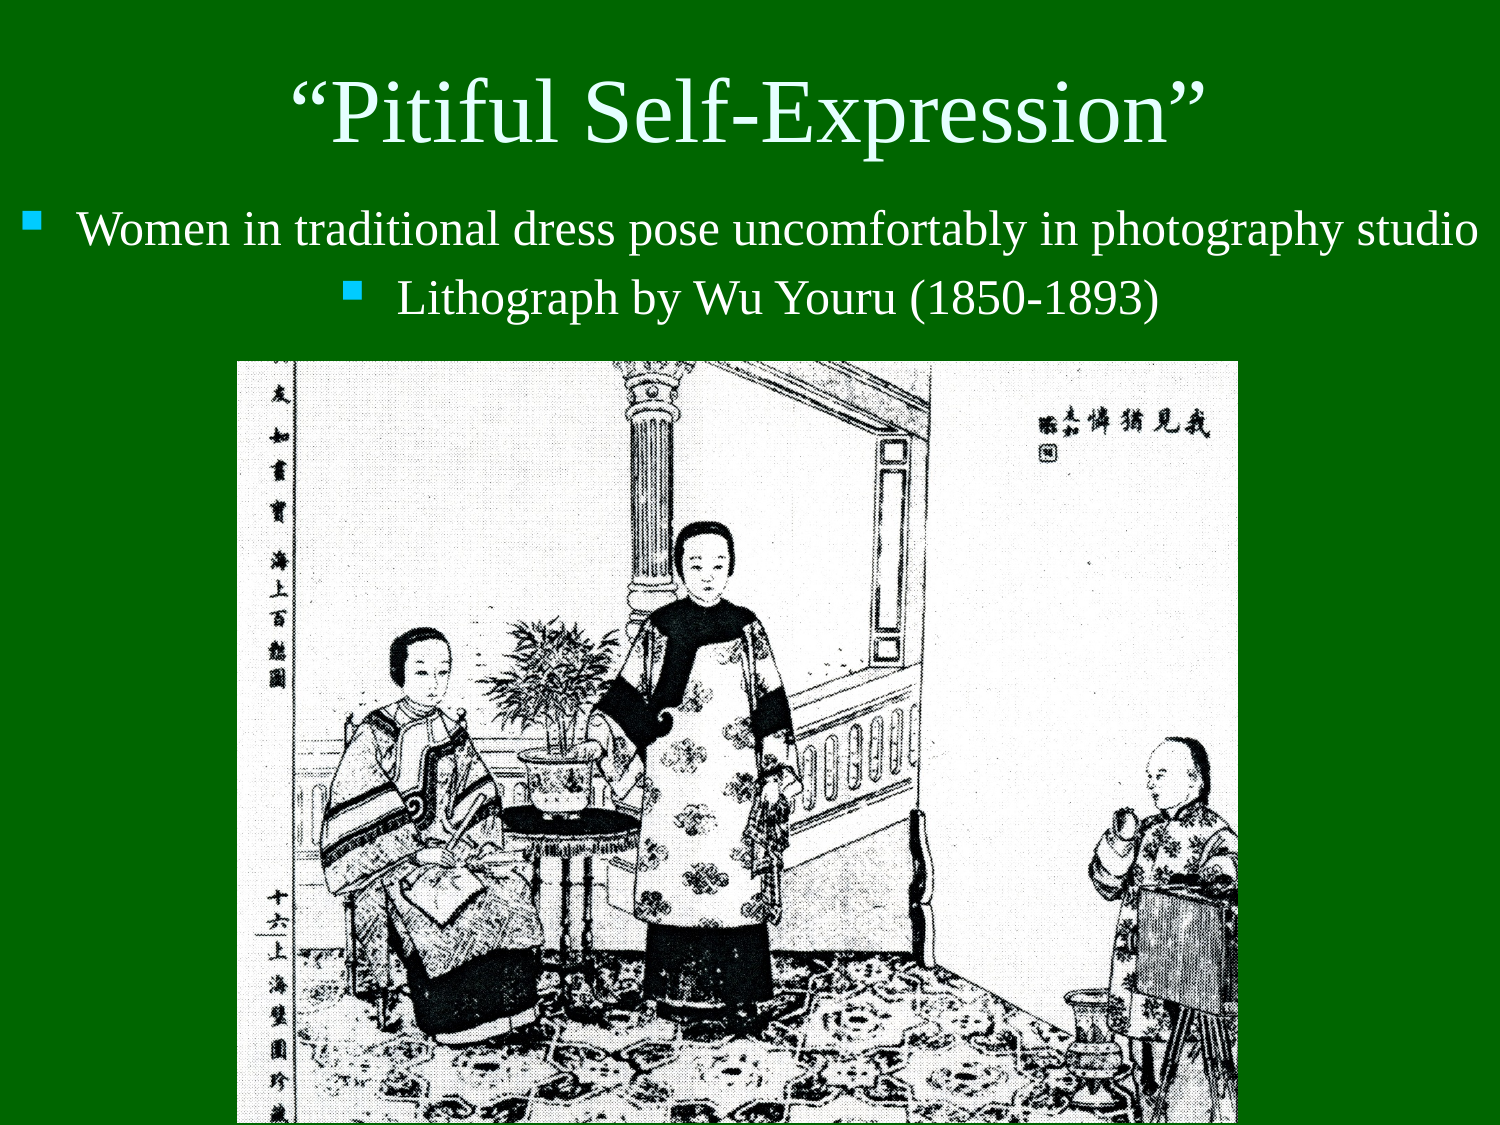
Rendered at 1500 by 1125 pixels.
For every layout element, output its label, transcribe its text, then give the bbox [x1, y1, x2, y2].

title “Pitiful Self-Expression” [75, 24, 1425, 187]
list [237, 361, 1238, 1123]
list Women in traditional dress pose uncomfortably in photography studio Lithograph by Wu Youru (1850-1893) [0, 187, 1500, 375]
